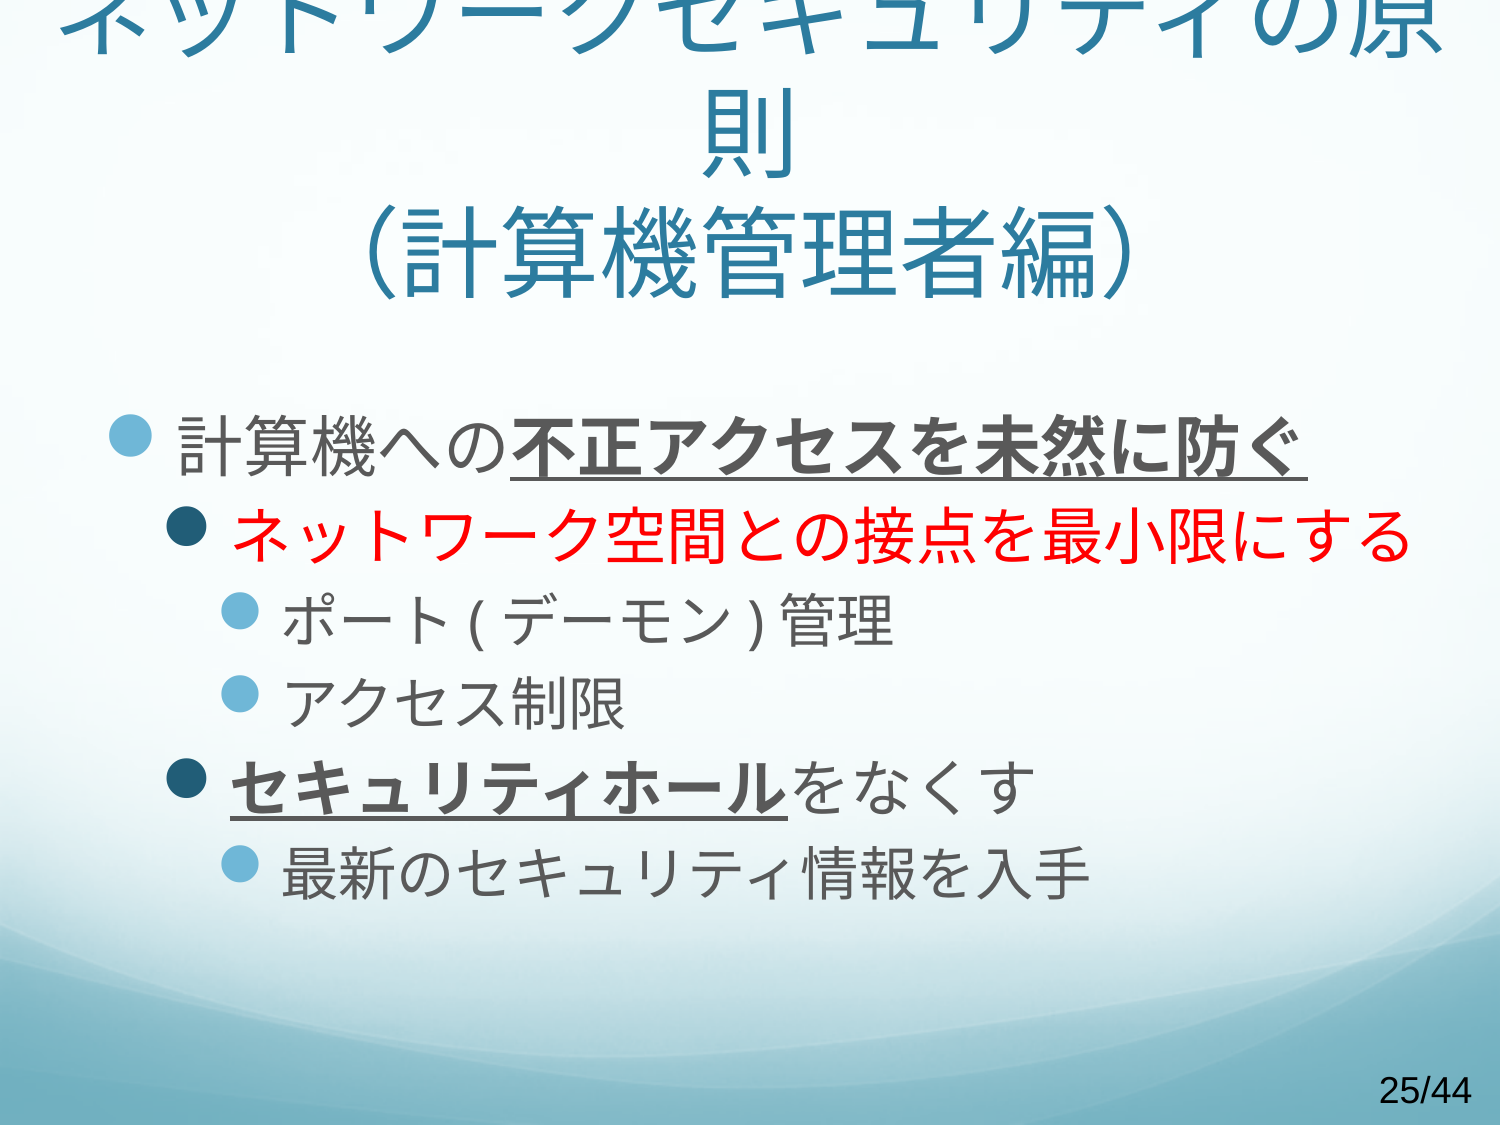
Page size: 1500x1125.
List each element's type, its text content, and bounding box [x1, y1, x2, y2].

list 計算機への不正アクセスを未然に防ぐ ネットワーク空間との接点を最小限にする ポート(デーモン)管理 アクセス制限 セキュリティホールをなくす 最新のセキュリティ情報を入手 [88, 397, 1439, 1047]
title ネットワークセキュリティの原則 （計算機管理者編） [0, 17, 1500, 244]
